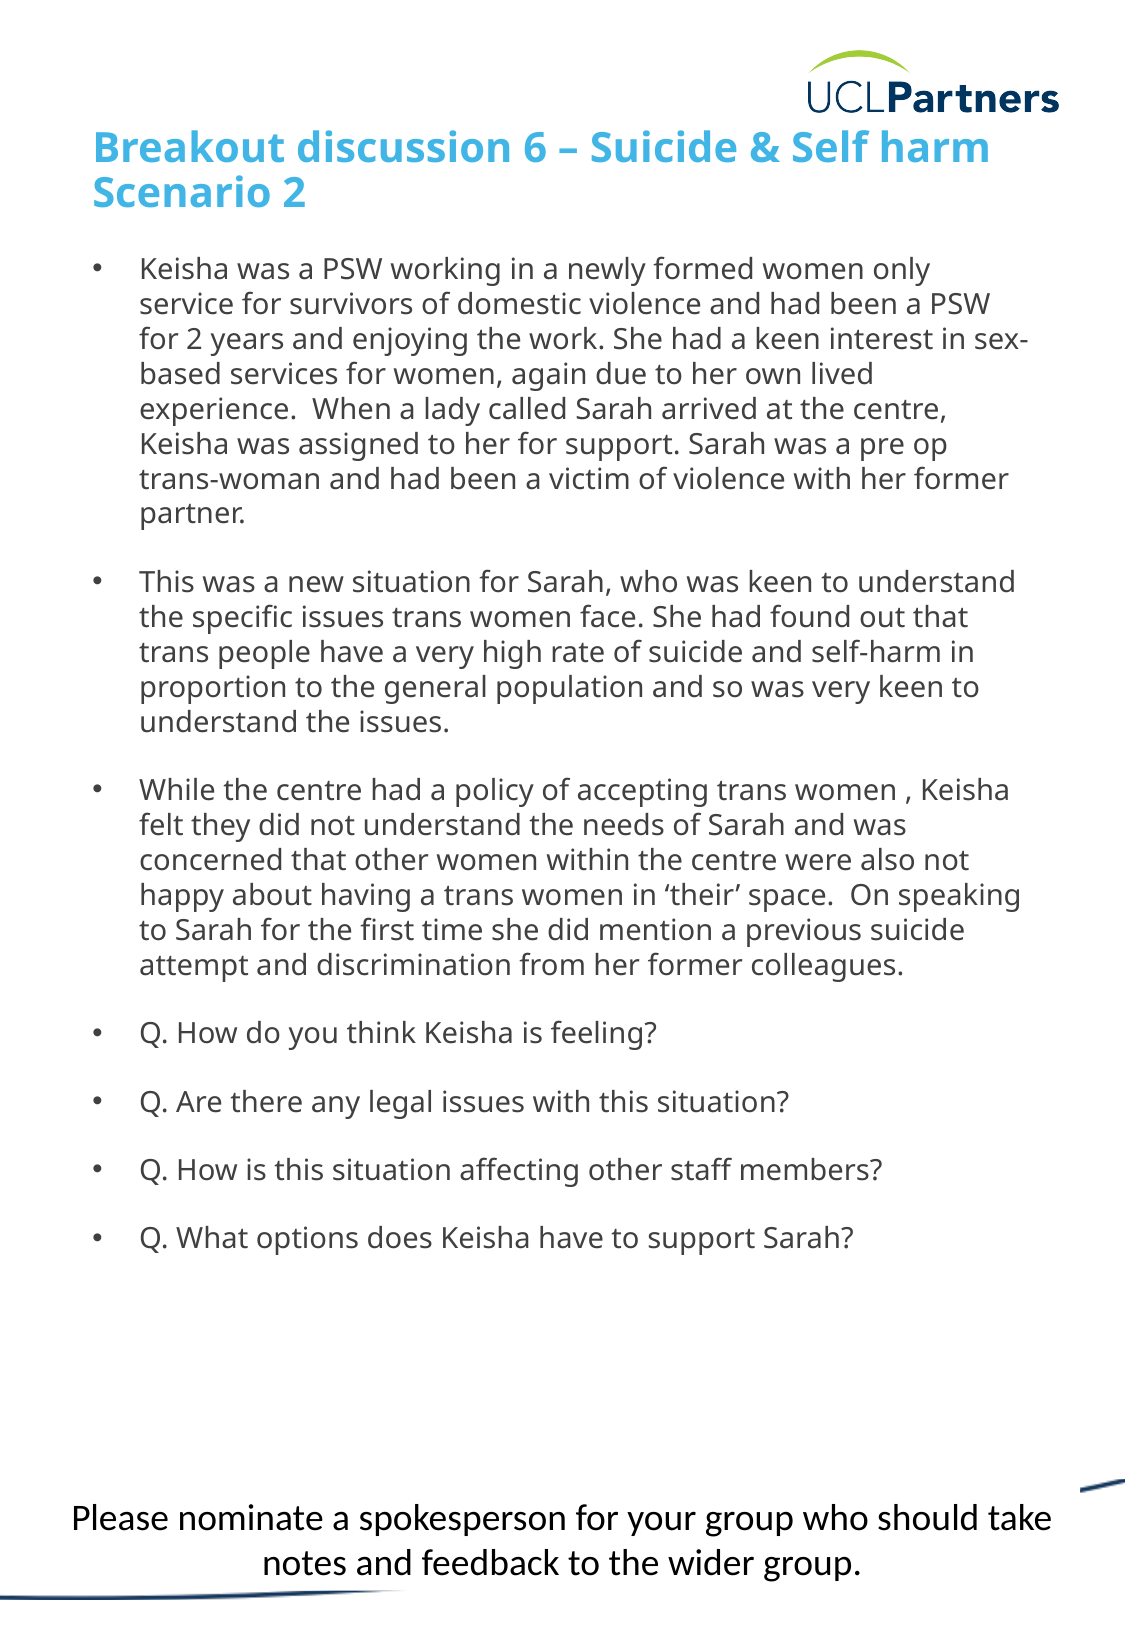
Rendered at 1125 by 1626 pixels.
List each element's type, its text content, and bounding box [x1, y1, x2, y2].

text_box Please nominate a spokesperson for your group who should take notes and feedback to the wider group. [44, 1485, 1081, 1591]
title Breakout discussion 6 – Suicide & Self harm Scenario 2 [77, 127, 1048, 215]
picture [808, 50, 1059, 113]
list Keisha was a PSW working in a newly formed women only service for survivors of domestic violence and had been a PSW for 2 years and enjoying the work. She had a keen interest in sex-based services for women, again due to her own lived experience. When a lady called Sarah arrived at the centre, Keisha was assigned to her for support. Sarah was a pre op trans-woman and had been a victim of violence with her former partner. This was a new situation for Sarah, who was keen to understand the specific issues trans women face. She had found out that trans people have a very high rate of suicide and self-harm in proportion to the general population and so was very keen to understand the issues. While the centre had a policy of accepting trans women , Keisha felt they did not understand the needs of Sarah and was concerned that other women within the centre were also not happy about having a trans women in ‘their’ space. On speaking to Sarah for the first time she did mention a previous suicide attempt and discrimination from her former colleagues. Q. How do you think Keisha is feeling? Q. Are there any legal issues with this situation? Q. How is this situation affecting other staff members? Q. What options does Keisha have to support Sarah? [77, 242, 1048, 1464]
slide_number 15 [77, 1507, 331, 1594]
